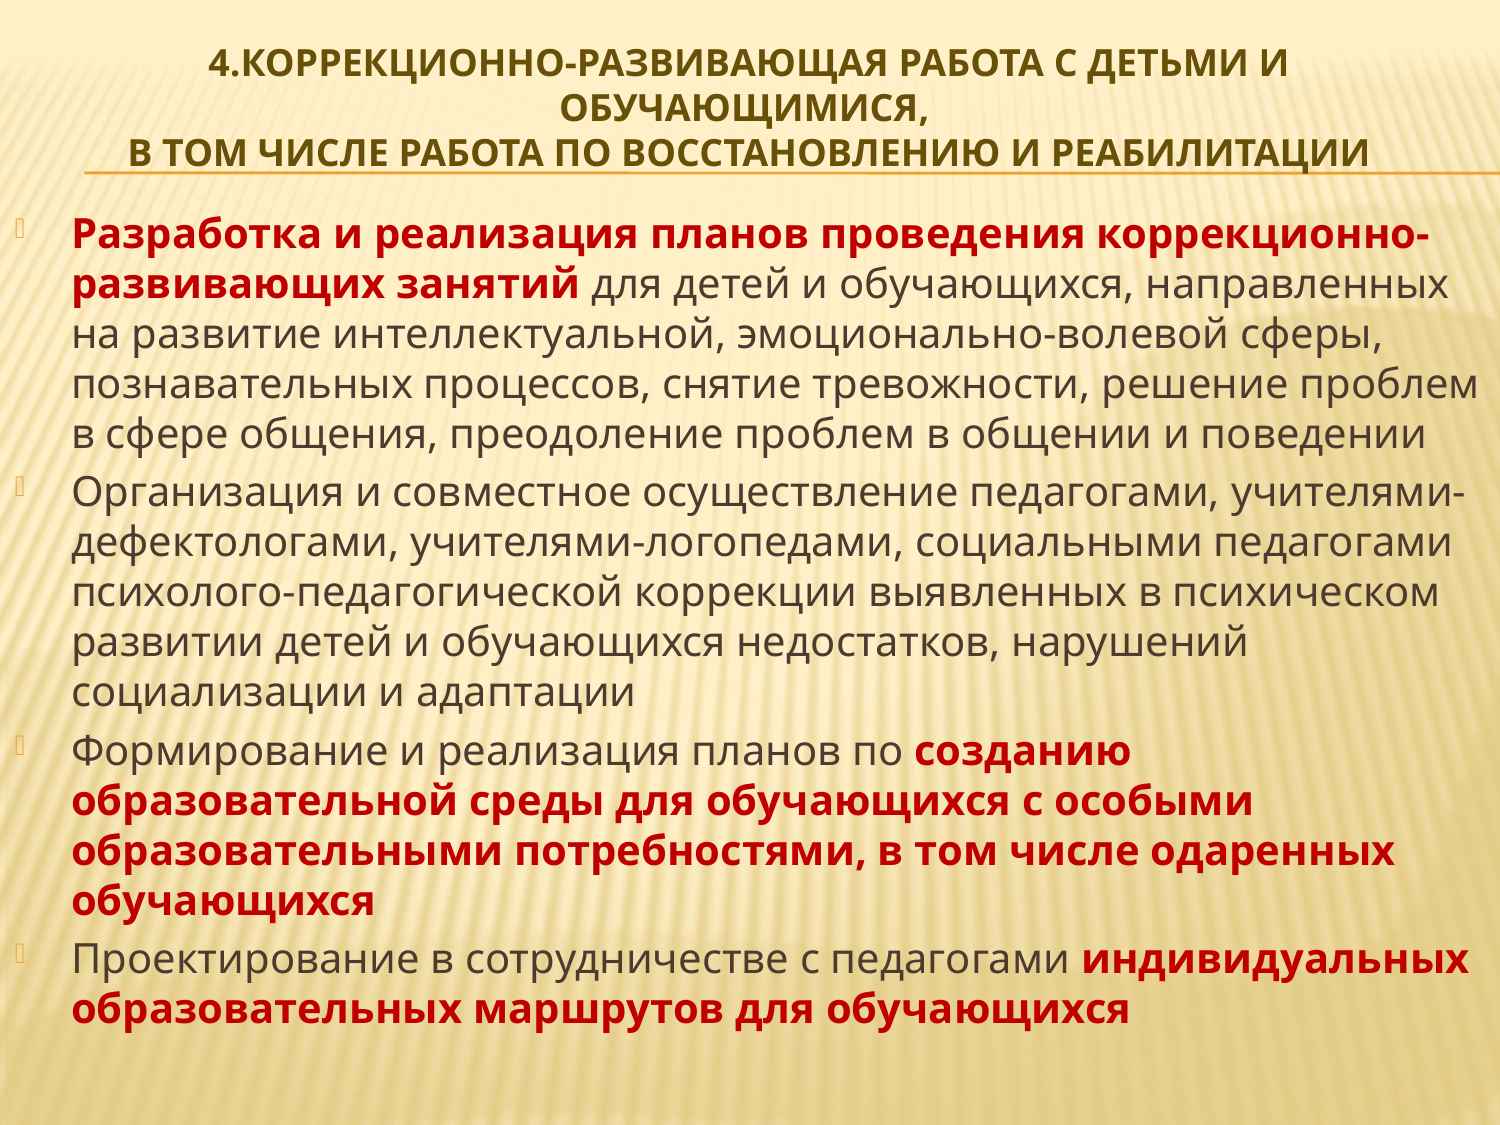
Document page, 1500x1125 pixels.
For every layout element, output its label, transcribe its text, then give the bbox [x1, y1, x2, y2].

title 4.Коррекционно-развивающая работа с детьми и обучающимися, в том числе работа по восстановлению и реабилитации [23, 0, 1475, 199]
list Разработка и реализация планов проведения коррекционно-развивающих занятий для детей и обучающихся, направленных на развитие интеллектуальной, эмоционально-волевой сферы, познавательных процессов, снятие тревожности, решение проблем в сфере общения, преодоление проблем в общении и поведении Организация и совместное осуществление педагогами, учителями-дефектологами, учителями-логопедами, социальными педагогами психолого-педагогической коррекции выявленных в психическом развитии детей и обучающихся недостатков, нарушений социализации и адаптации Формирование и реализация планов по созданию образовательной среды для обучающихся с особыми образовательными потребностями, в том числе одаренных обучающихся Проектирование в сотрудничестве с педагогами индивидуальных образовательных маршрутов для обучающихся [0, 199, 1500, 1090]
